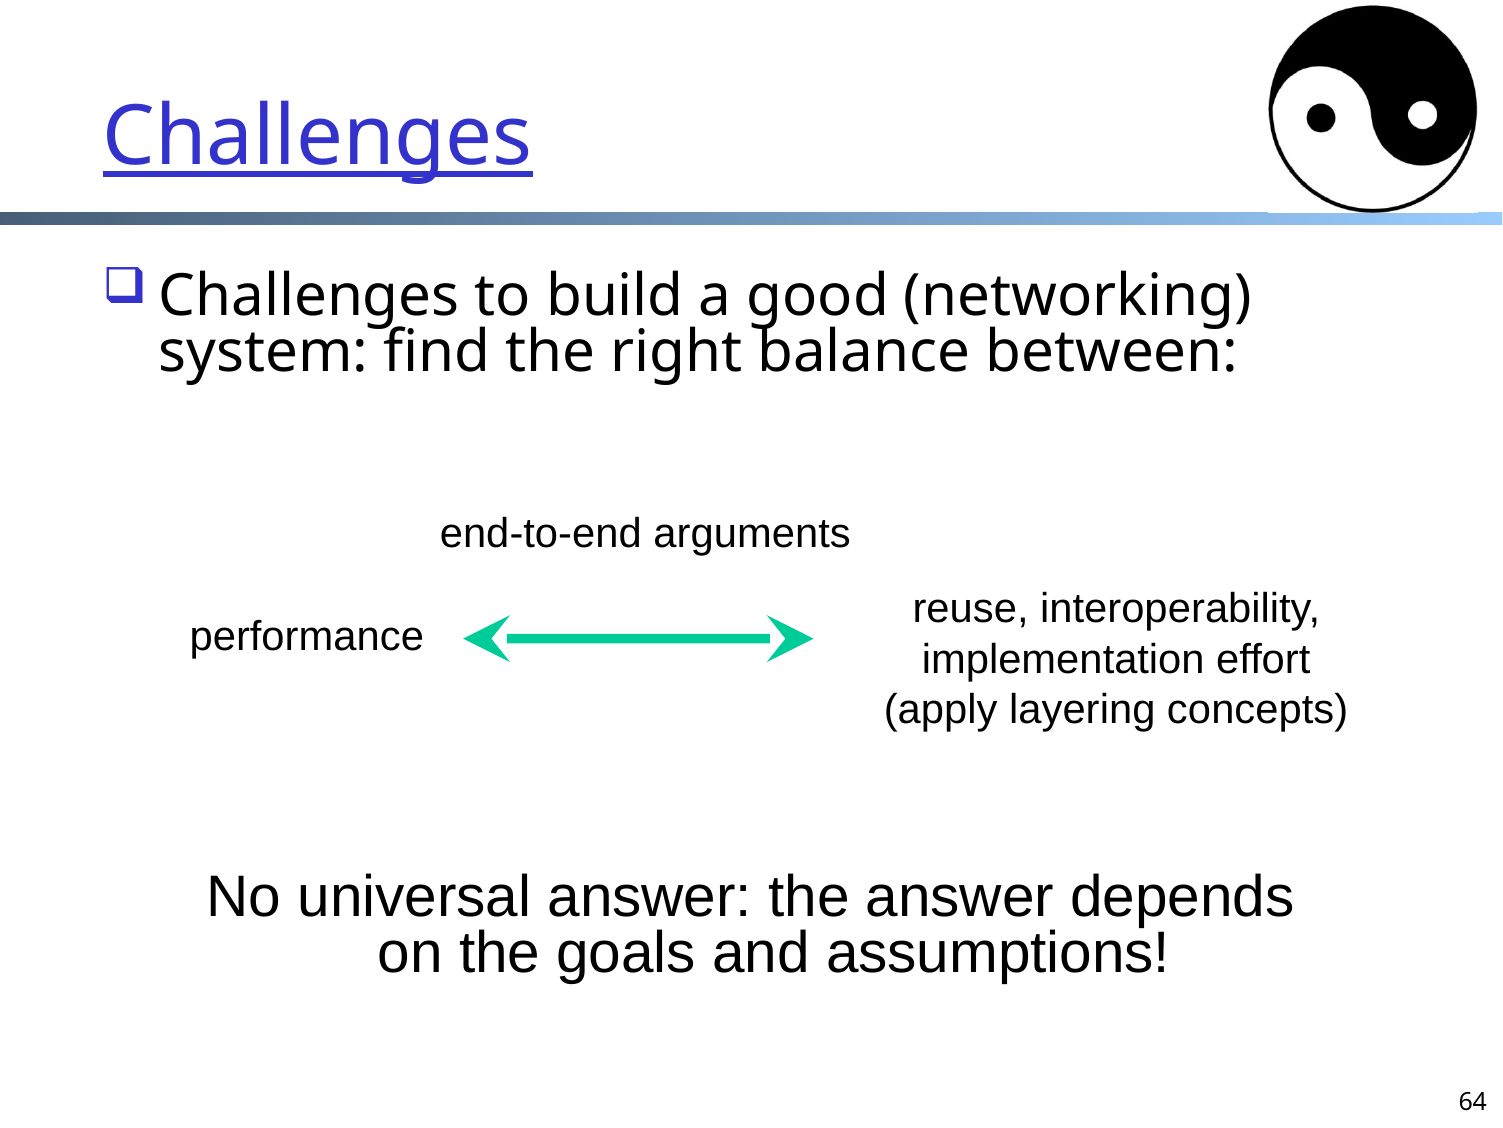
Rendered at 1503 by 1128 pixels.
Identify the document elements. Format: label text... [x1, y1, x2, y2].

text_box performance [174, 601, 440, 666]
text_box reuse, interoperability, implementation effort (apply layering concepts) [868, 573, 1364, 739]
text_box No universal answer: the answer depends on the goals and assumptions! [162, 863, 1340, 977]
text_box [792, 628, 814, 650]
picture [1268, 0, 1478, 214]
text_box end-to-end arguments [424, 498, 866, 564]
text_box [463, 628, 484, 649]
list Challenges to build a good (networking) system: find the right balance between: [87, 263, 1365, 1027]
slide_number 64 [1151, 1051, 1503, 1128]
title Challenges [87, 37, 1365, 226]
